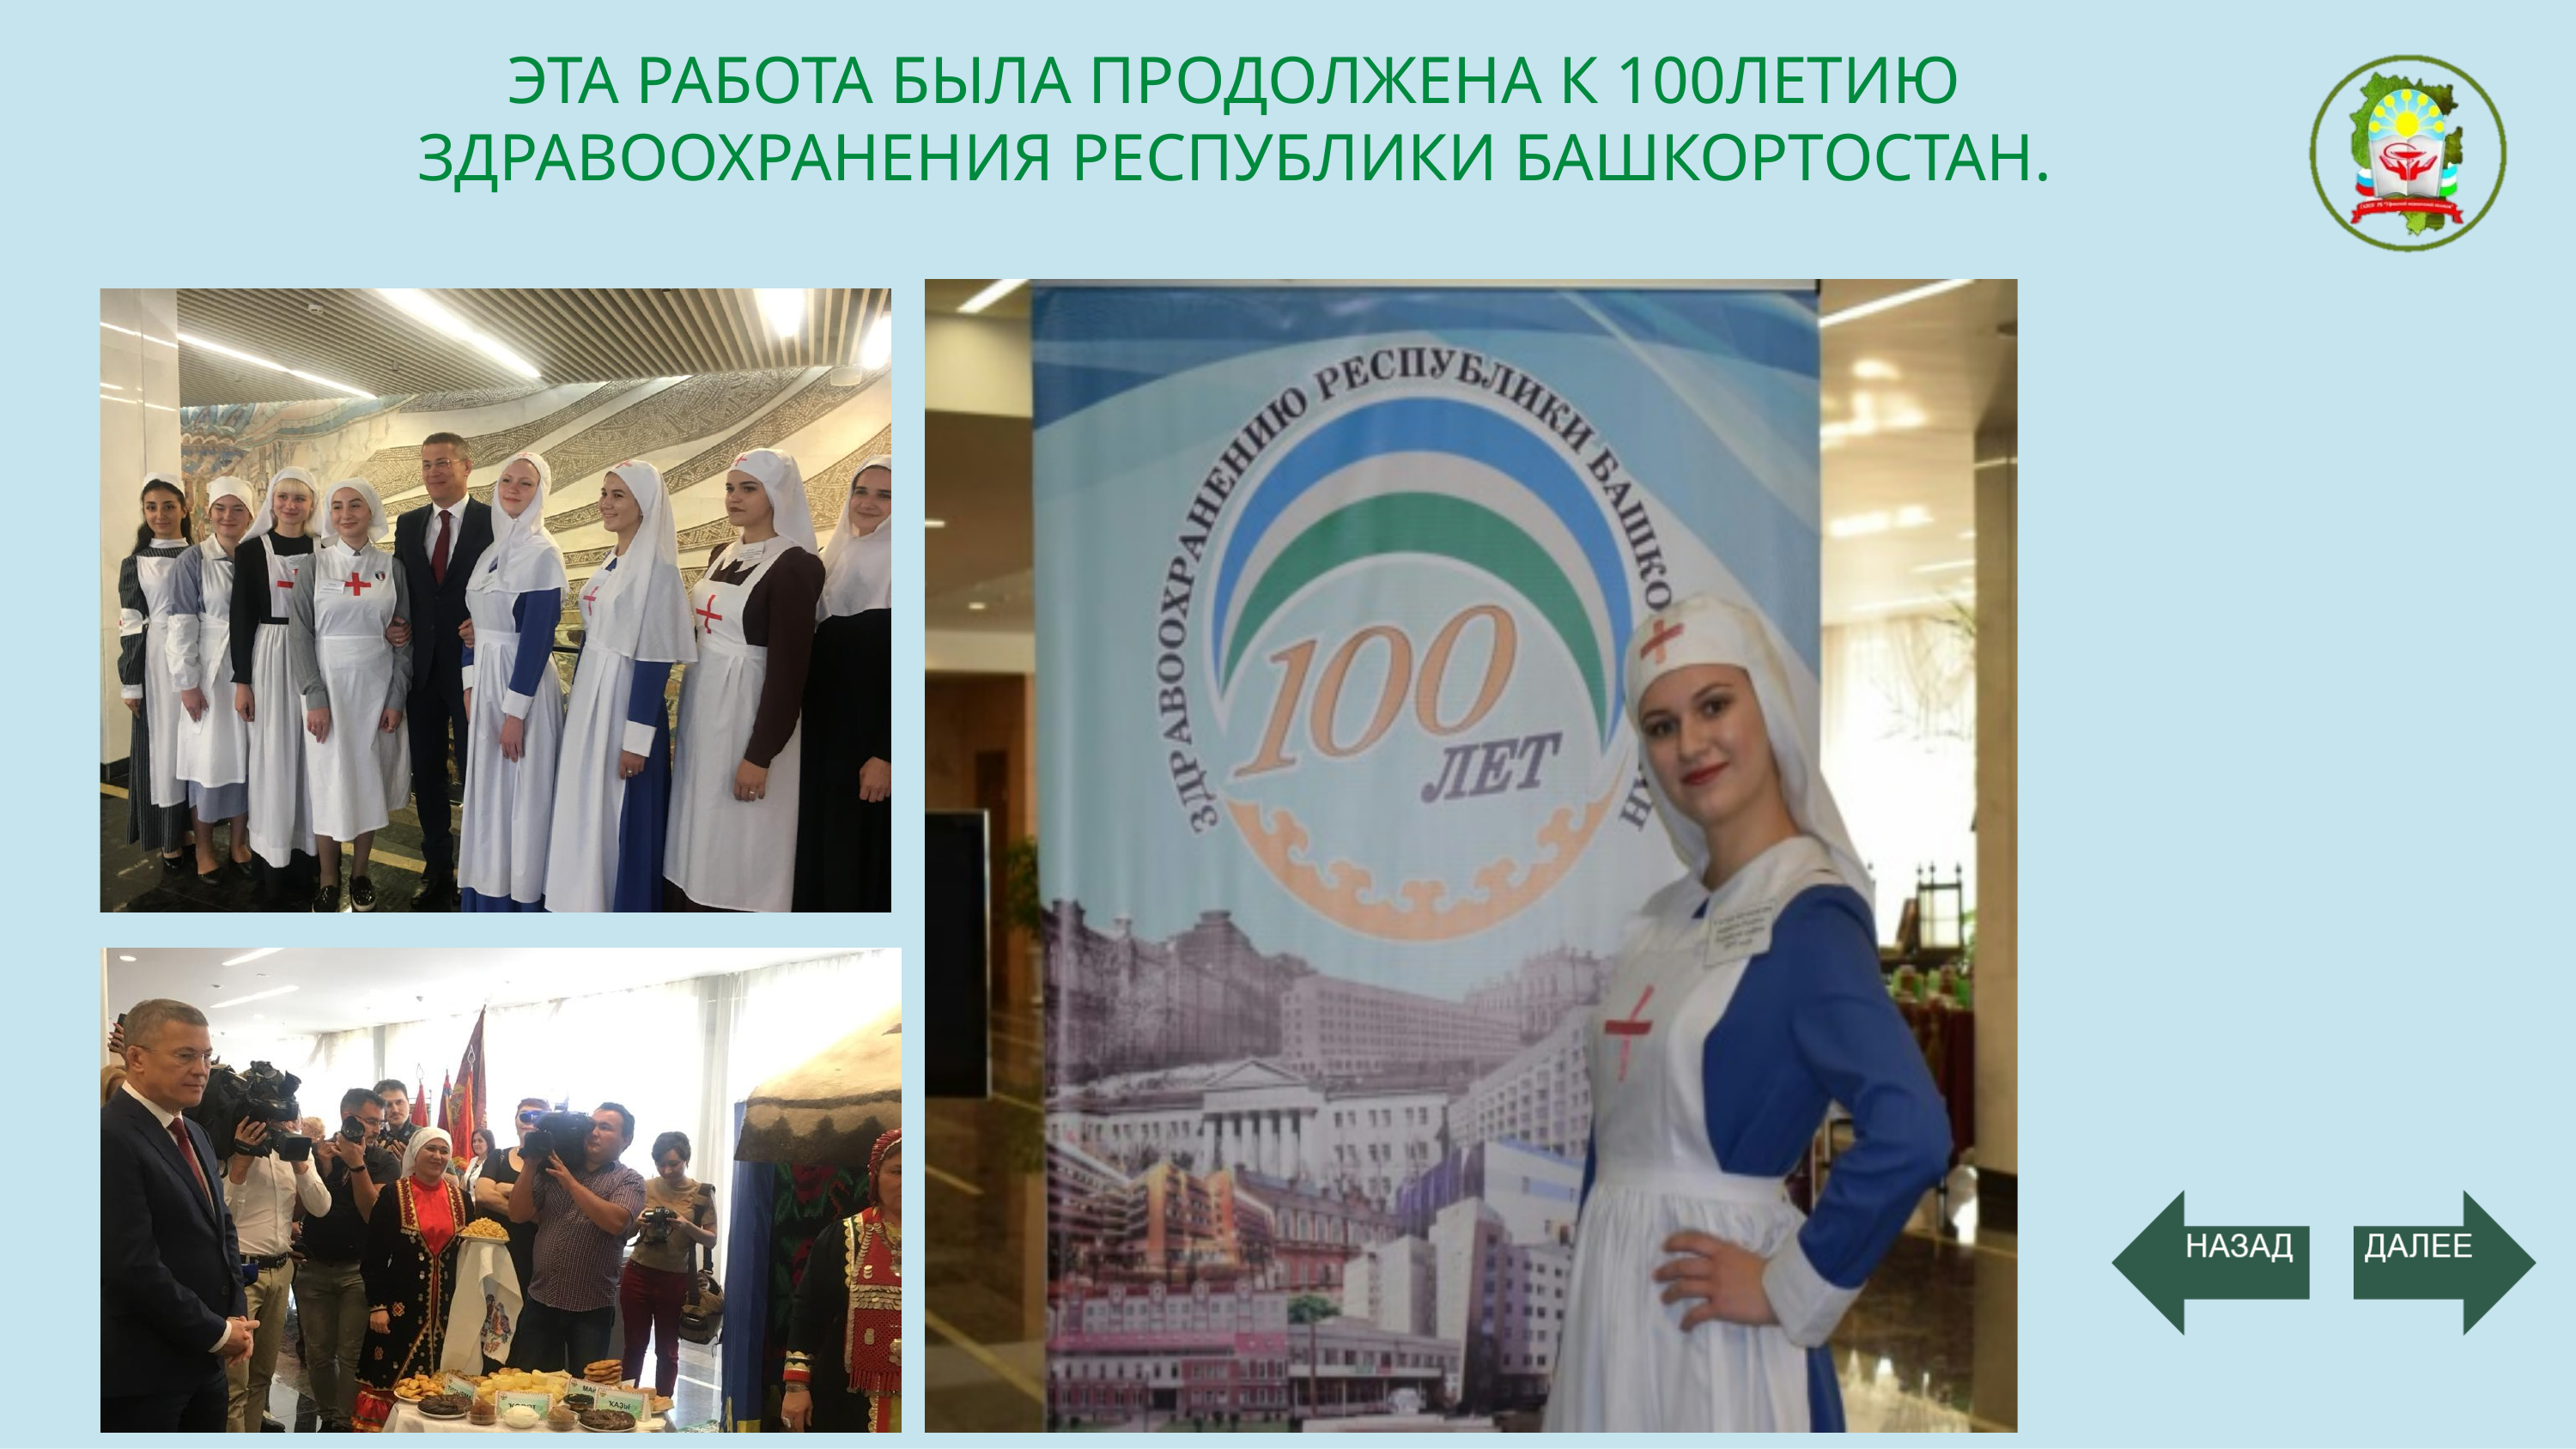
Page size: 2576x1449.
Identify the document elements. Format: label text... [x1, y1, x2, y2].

picture [924, 279, 2018, 1433]
text_box ЭТА РАБОТА БЫЛА ПРОДОЛЖЕНА К 100ЛЕТИЮ ЗДРАВООХРАНЕНИЯ РЕСПУБЛИКИ БАШКОРТОСТАН. [390, 32, 2080, 200]
picture [100, 948, 902, 1434]
picture [2291, 39, 2525, 273]
picture [2111, 1190, 2537, 1337]
picture [100, 279, 902, 913]
